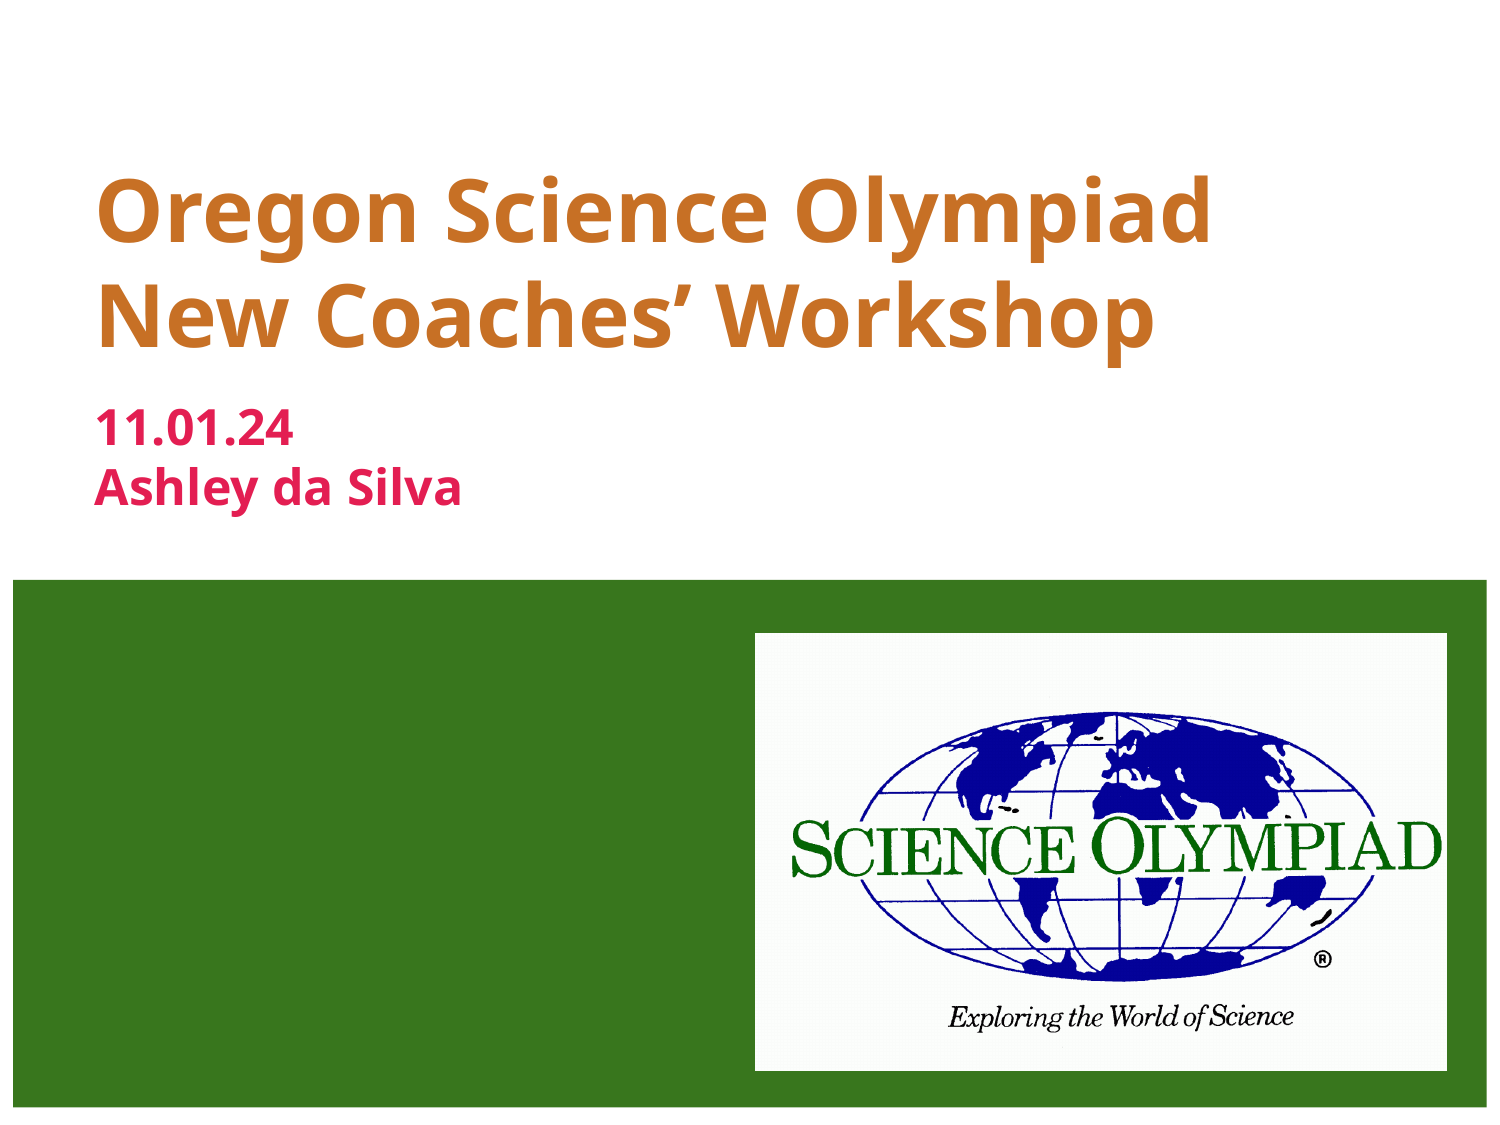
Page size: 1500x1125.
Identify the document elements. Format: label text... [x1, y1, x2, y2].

picture [755, 632, 1447, 1072]
subtitle 11.01.24 Ashley da Silva [79, 380, 1423, 569]
title Oregon Science Olympiad New Coaches’ Workshop [79, 57, 1423, 380]
